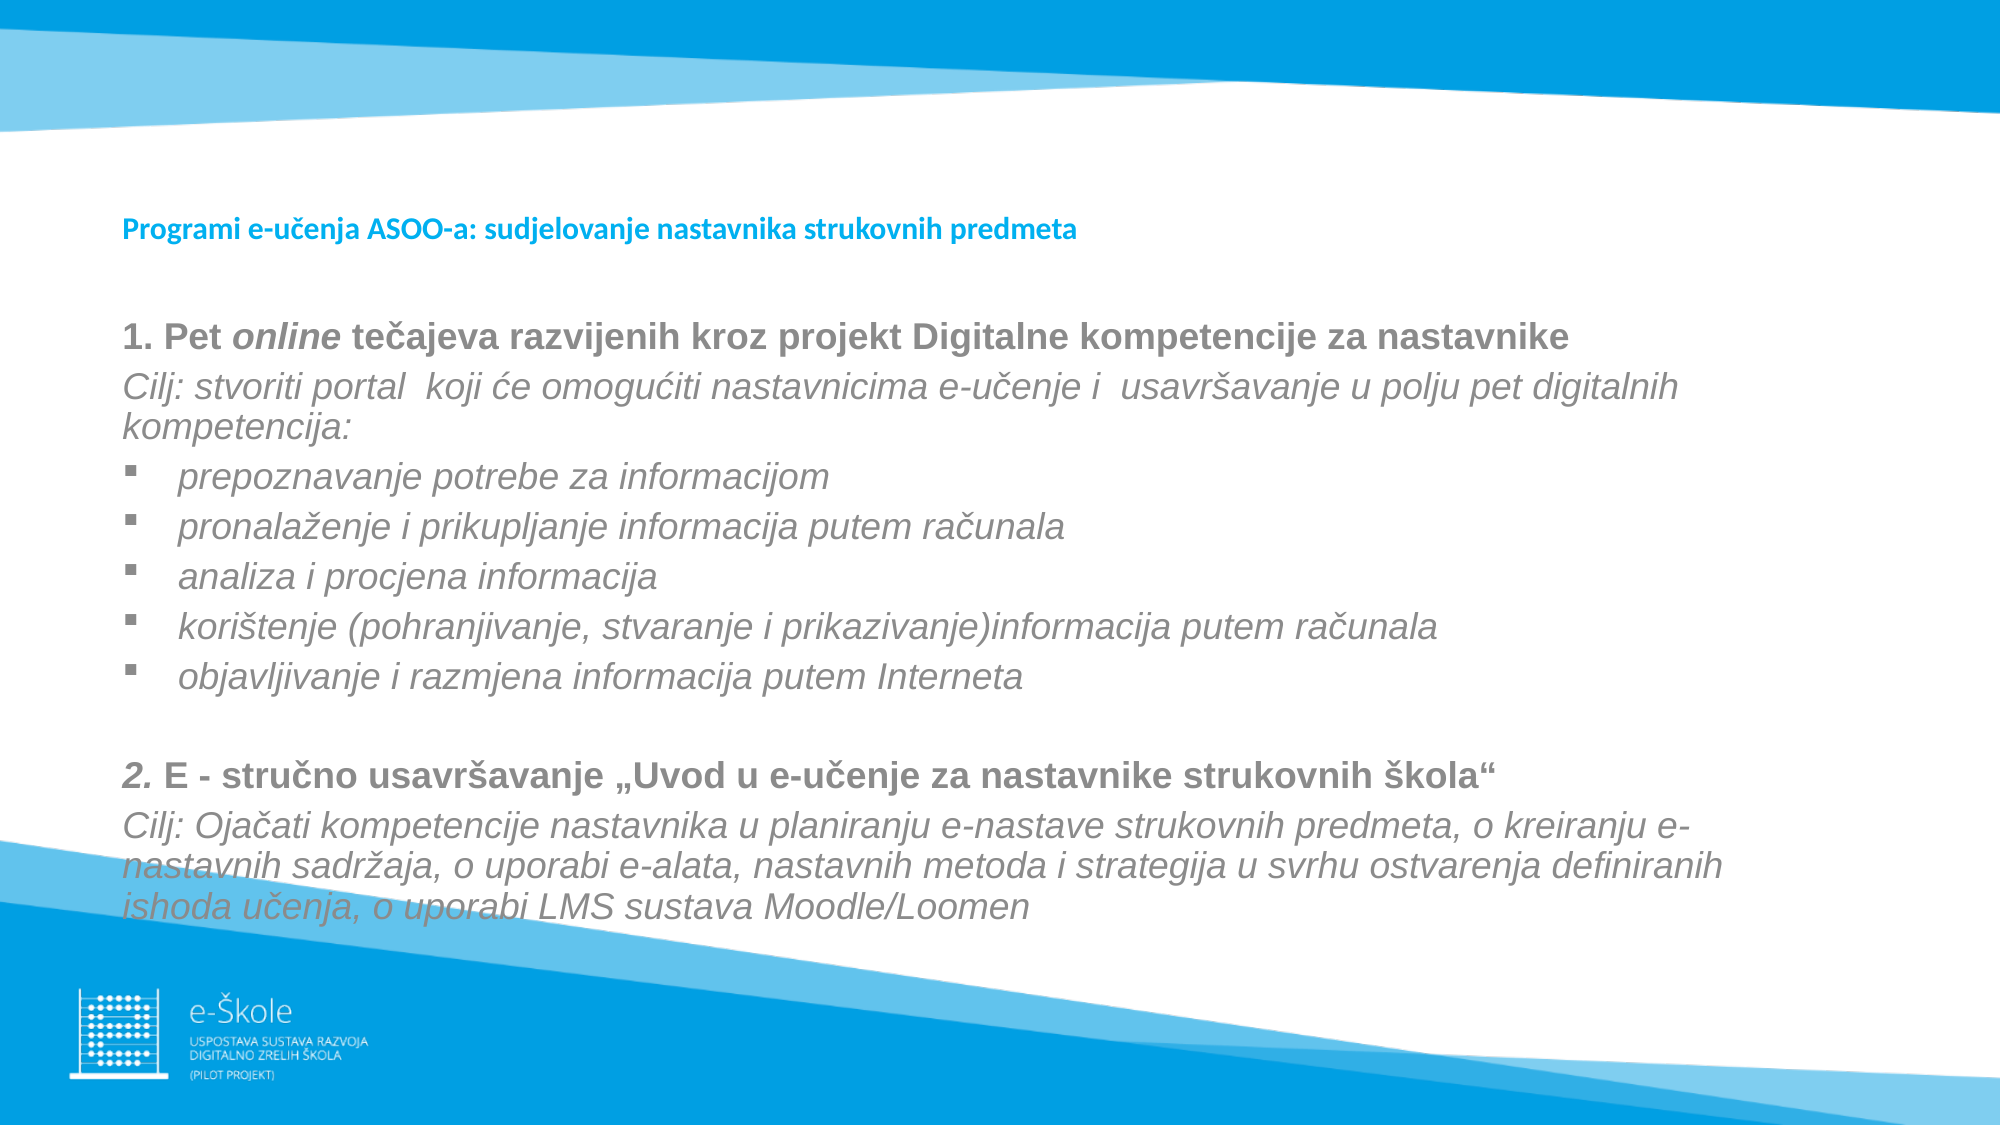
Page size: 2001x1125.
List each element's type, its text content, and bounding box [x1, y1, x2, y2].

title Programi e-učenja ASOO-a: sudjelovanje nastavnika strukovnih predmeta [107, 132, 1833, 254]
picture [278, 1011, 291, 1018]
picture [0, 29, 2000, 1125]
picture [355, 1038, 361, 1046]
list 1. Pet online tečajeva razvijenih kroz projekt Digitalne kompetencije za nastavnike Cilj: stvoriti portal koji će omogućiti nastavnicima e-učenje i usavršavanje u polju pet digitalnih kompetencija: prepoznavanje potrebe za informacijom pronalaženje i prikupljanje informacija putem računala analiza i procjena informacija korištenje (pohranjivanje, stvaranje i prikazivanje)informacija putem računala objavljivanje i razmjena informacija putem Interneta 2. E - stručno usavršavanje „Uvod u e-učenje za nastavnike strukovnih škola“ Cilj: Ojačati kompetencije nastavnika u planiranju e-nastave strukovnih predmeta, o kreiranju e-nastavnih sadržaja, o uporabi e-alata, nastavnih metoda i strategija u svrhu ostvarenja definiranih ishoda učenja, o uporabi LMS sustava Moodle/Loomen [107, 276, 1833, 947]
picture [240, 1053, 247, 1059]
picture [223, 1051, 231, 1059]
picture [70, 989, 168, 1079]
picture [197, 1052, 204, 1059]
picture [223, 996, 231, 1001]
picture [191, 1008, 204, 1018]
picture [237, 999, 243, 1022]
picture [221, 1037, 236, 1045]
picture [204, 1037, 210, 1045]
